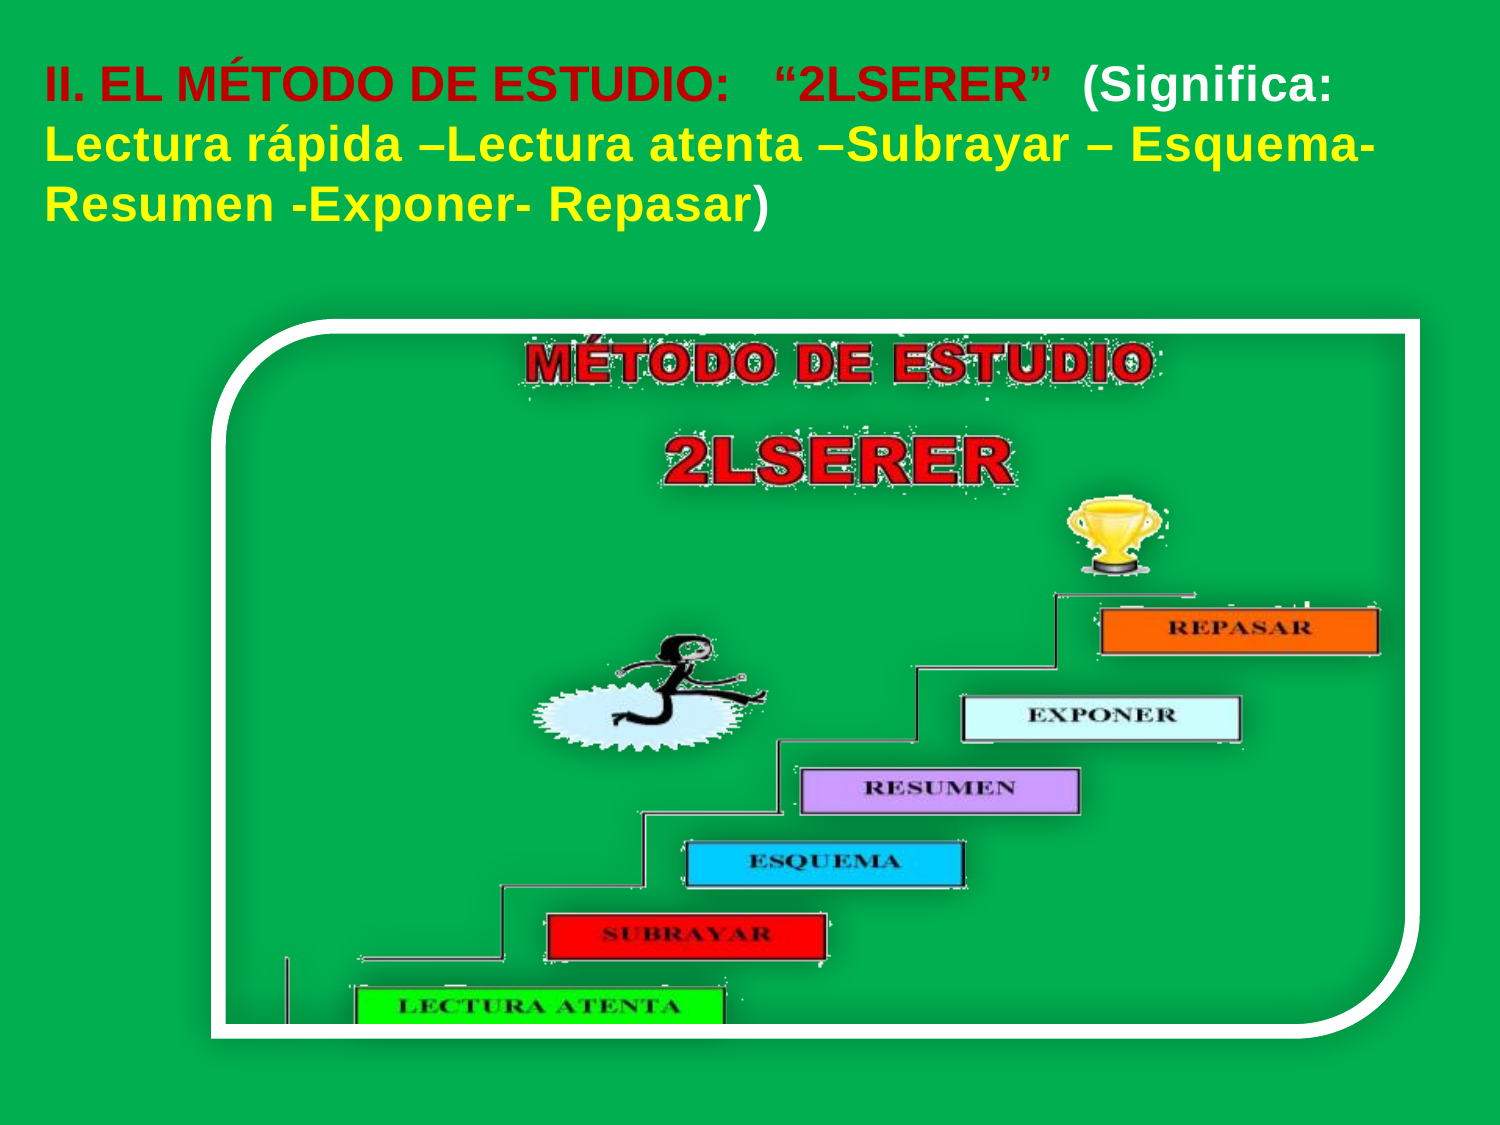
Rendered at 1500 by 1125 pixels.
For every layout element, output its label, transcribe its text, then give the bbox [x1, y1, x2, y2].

text_box II. EL MÉTODO DE ESTUDIO: “2LSERER” (Significa: Lectura rápida –Lectura atenta –Subrayar – Esquema- Resumen -Exponer- Repasar) [29, 43, 1459, 239]
picture [218, 325, 1413, 1032]
